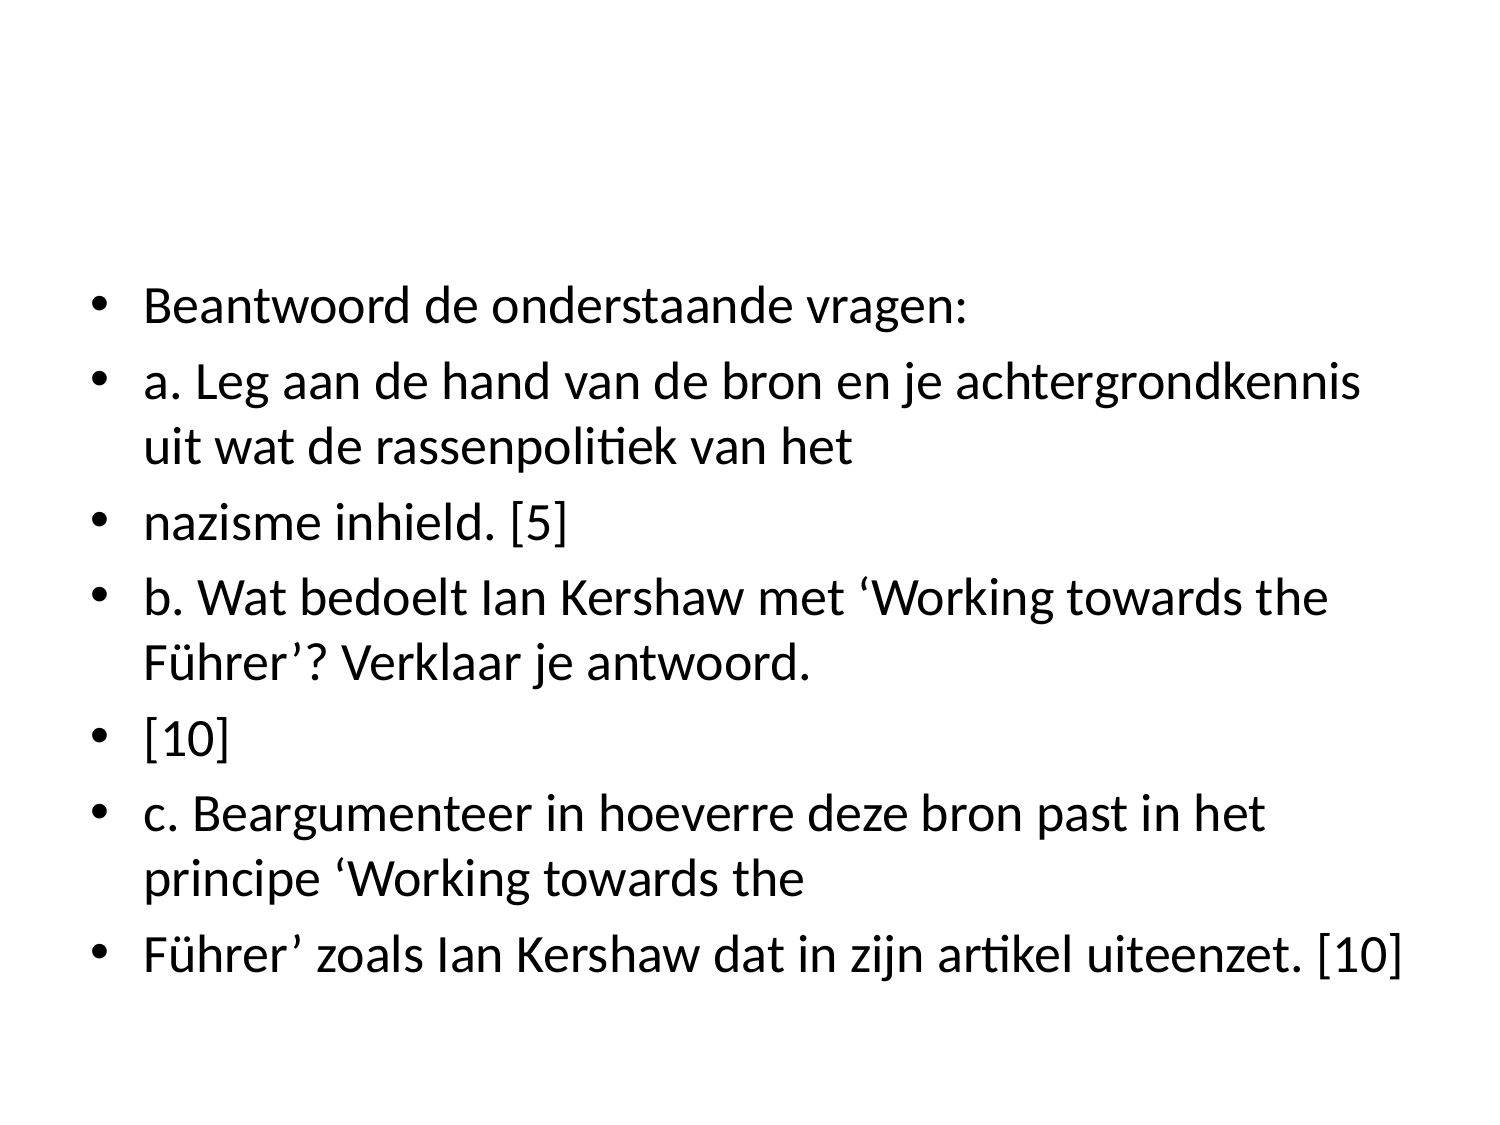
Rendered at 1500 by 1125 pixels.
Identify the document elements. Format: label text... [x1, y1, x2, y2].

list Beantwoord de onderstaande vragen: a. Leg aan de hand van de bron en je achtergrondkennis uit wat de rassenpolitiek van het nazisme inhield. [5] b. Wat bedoelt Ian Kershaw met ‘Working towards the Führer’? Verklaar je antwoord. [10] c. Beargumenteer in hoeverre deze bron past in het principe ‘Working towards the Führer’ zoals Ian Kershaw dat in zijn artikel uiteenzet. [10] [75, 262, 1425, 1005]
